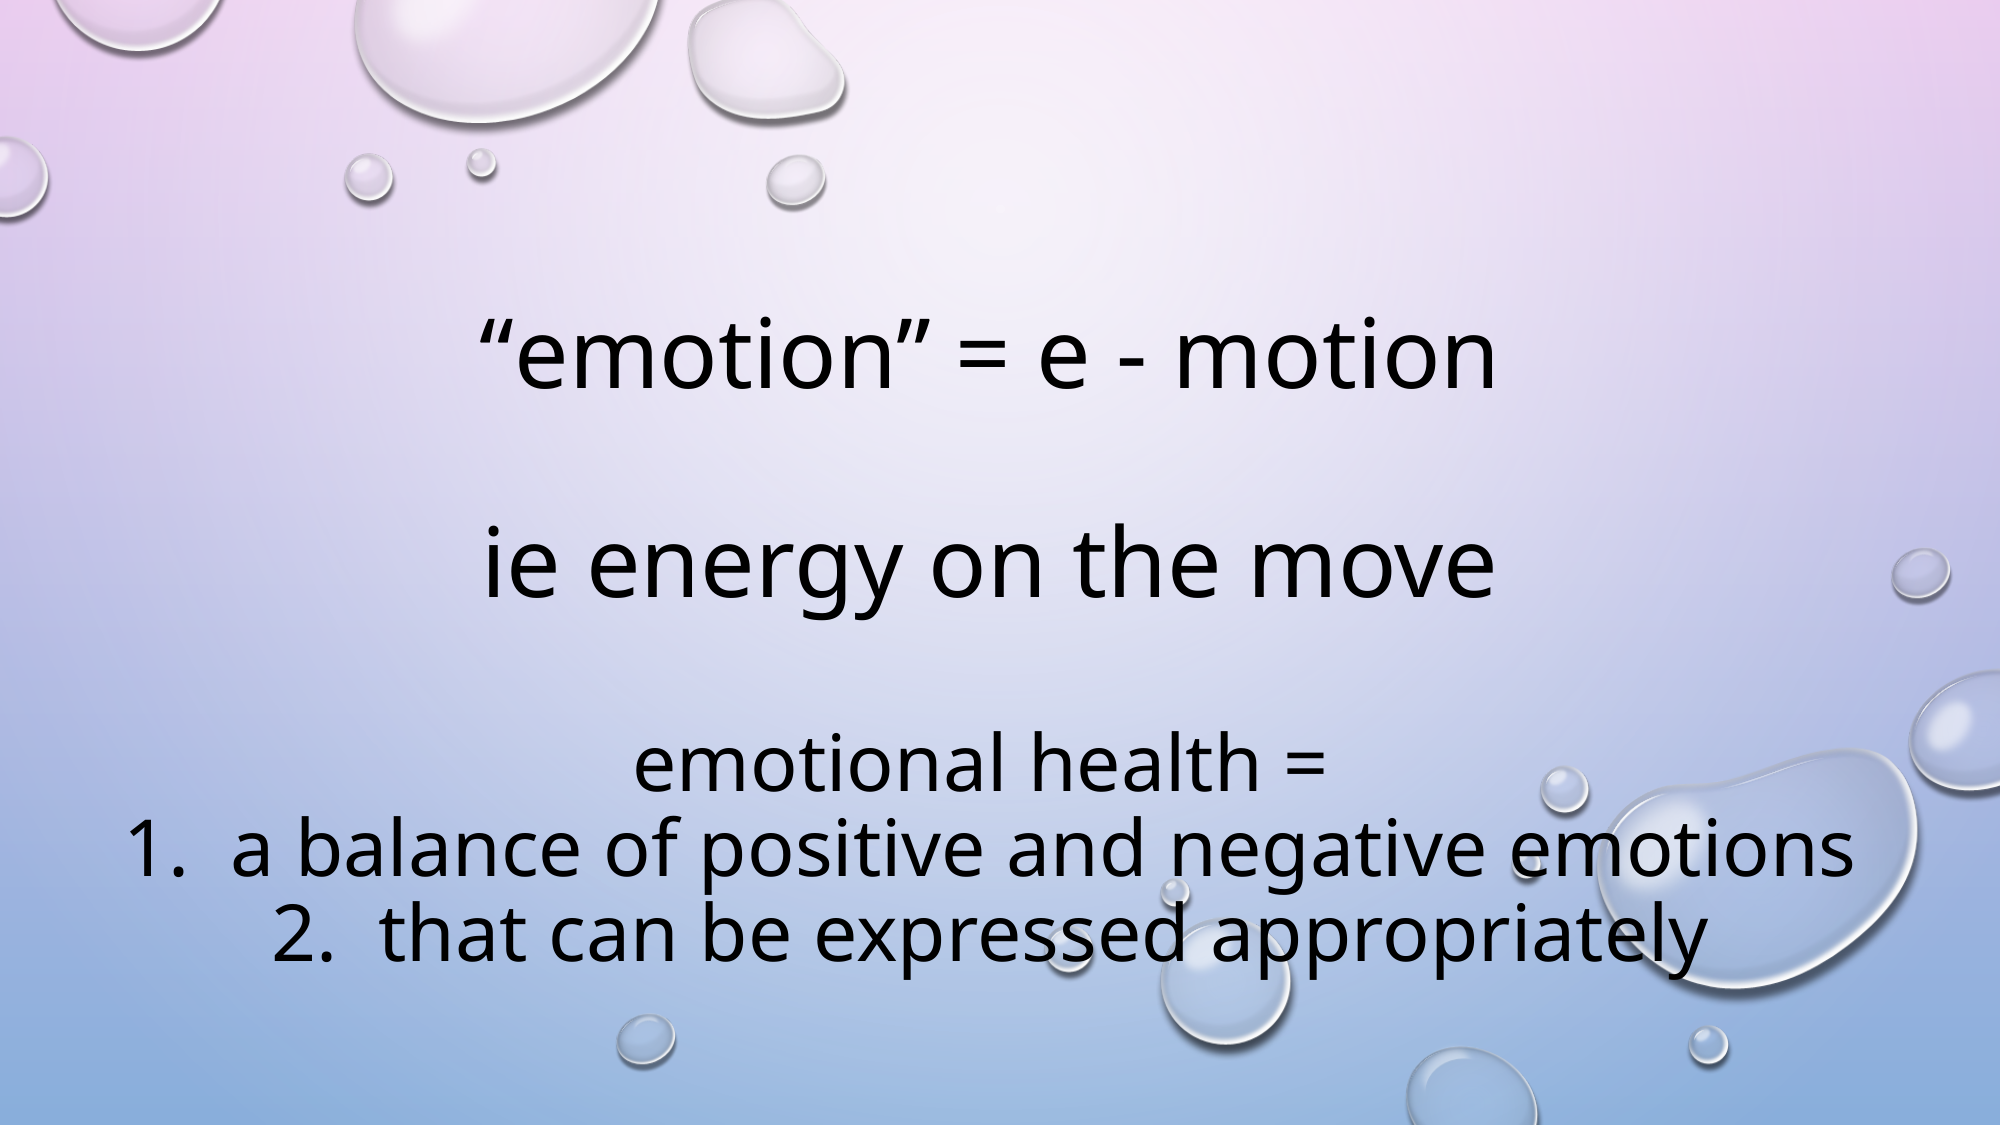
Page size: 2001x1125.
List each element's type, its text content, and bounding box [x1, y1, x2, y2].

title “emotion” = e - motion ie energy on the move emotional health = 1. a balance of positive and negative emotions 2. that can be expressed appropriately [105, 213, 1877, 987]
picture [0, 0, 2000, 1125]
